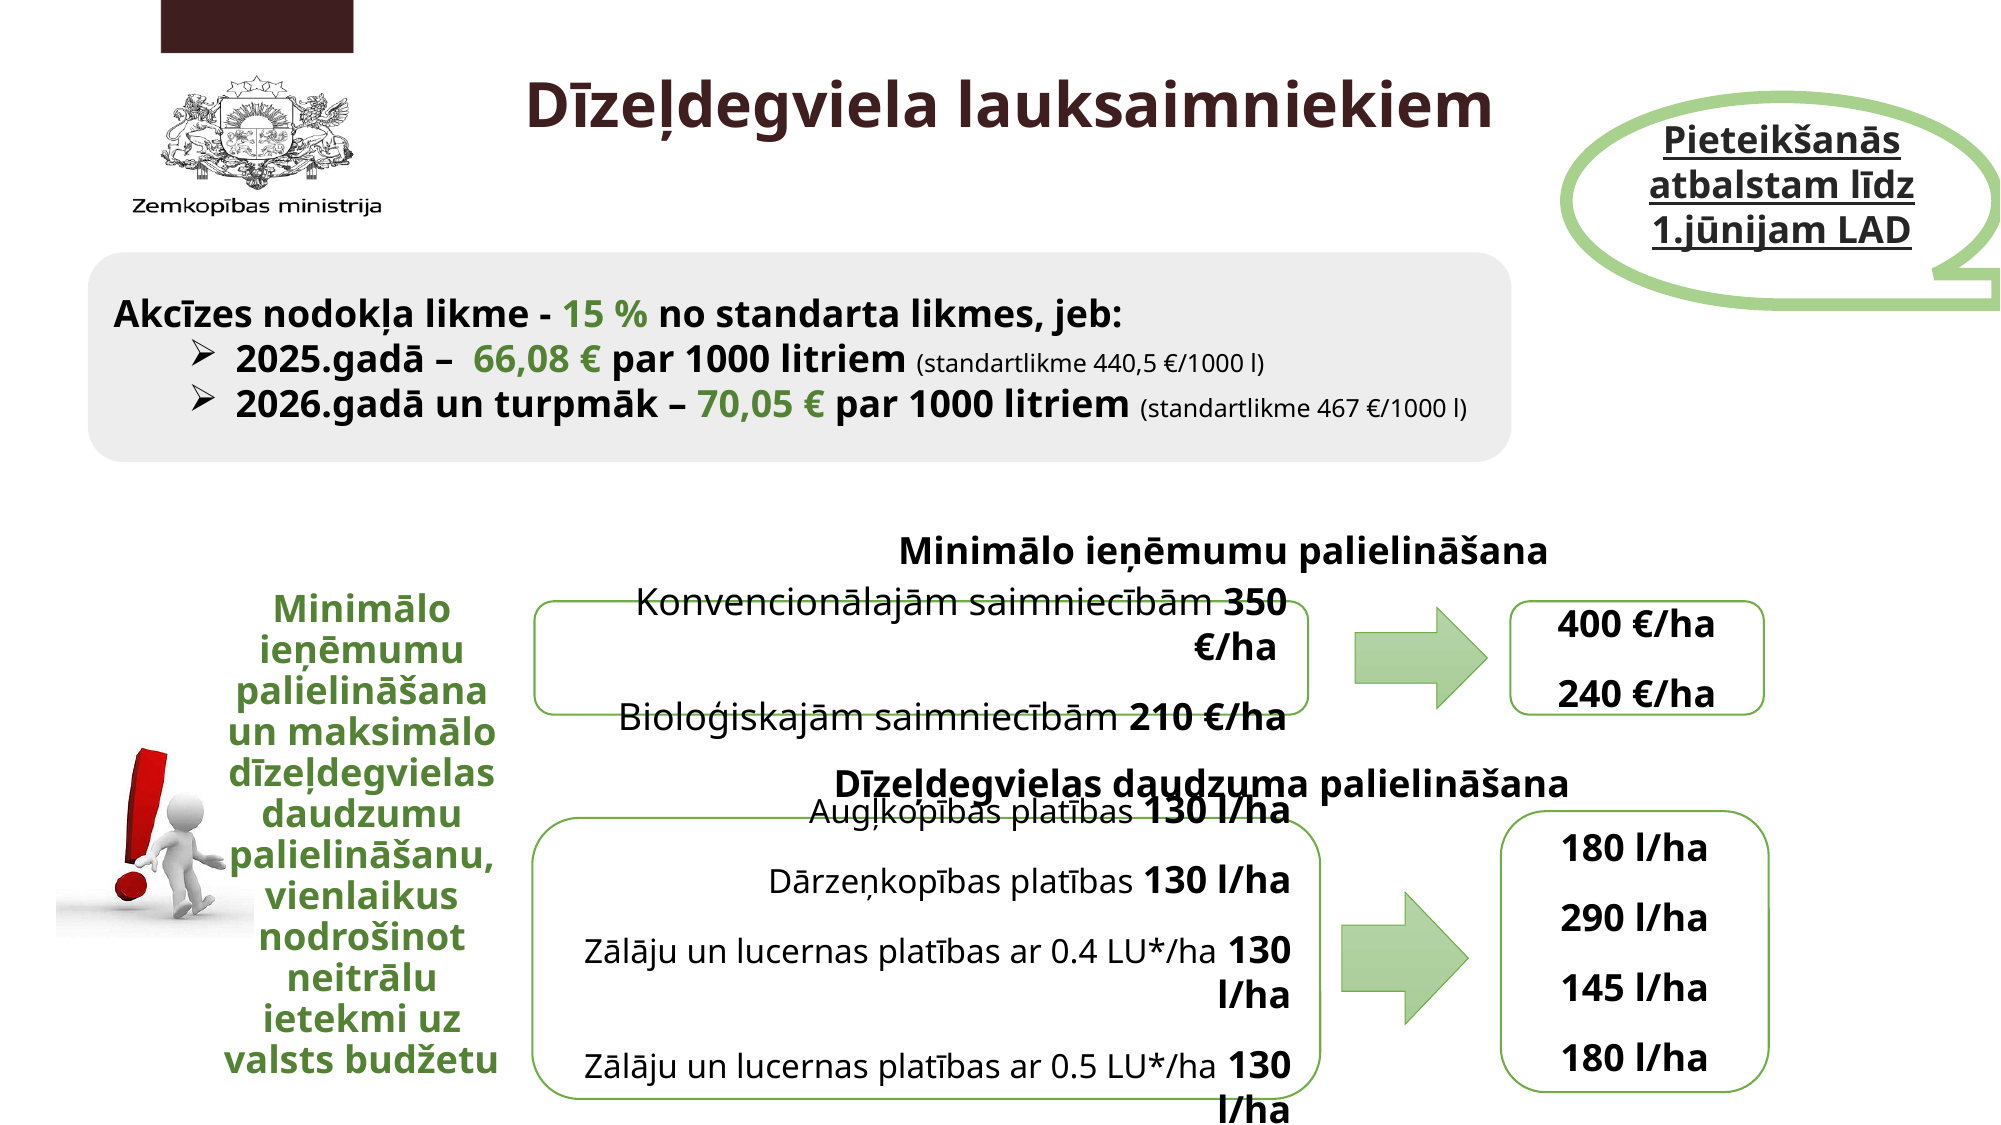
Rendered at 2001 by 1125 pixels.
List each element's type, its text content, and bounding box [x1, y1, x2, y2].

text_box Akcīzes nodokļa likme - 15 % no standarta likmes, jeb: 2025.gadā – 66,08 € par 1000 litriem (standartlikme 440,5 €/1000 l) 2026.gadā un turpmāk – 70,05 € par 1000 litriem (standartlikme 467 €/1000 l) [87, 252, 1512, 463]
text_box Pieteikšanās atbalstam līdz 1.jūnijam LAD [1565, 95, 1999, 306]
picture [64, 0, 450, 321]
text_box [532, 811, 1769, 1099]
table_header Minimālo ieņēmumu palielināšana [684, 517, 1764, 577]
picture [56, 740, 254, 938]
table_header Dīzeļdegvielas daudzuma palielināšana [636, 750, 1769, 811]
text_box Minimālo ieņēmumu palielināšana un maksimālo dīzeļdegvielas daudzumu palielināšanu, vienlaikus nodrošinot neitrālu ietekmi uz valsts budžetu [200, 582, 524, 1099]
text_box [534, 601, 1764, 715]
text_box Dīzeļdegviela lauksaimniekiem [427, 57, 1594, 148]
